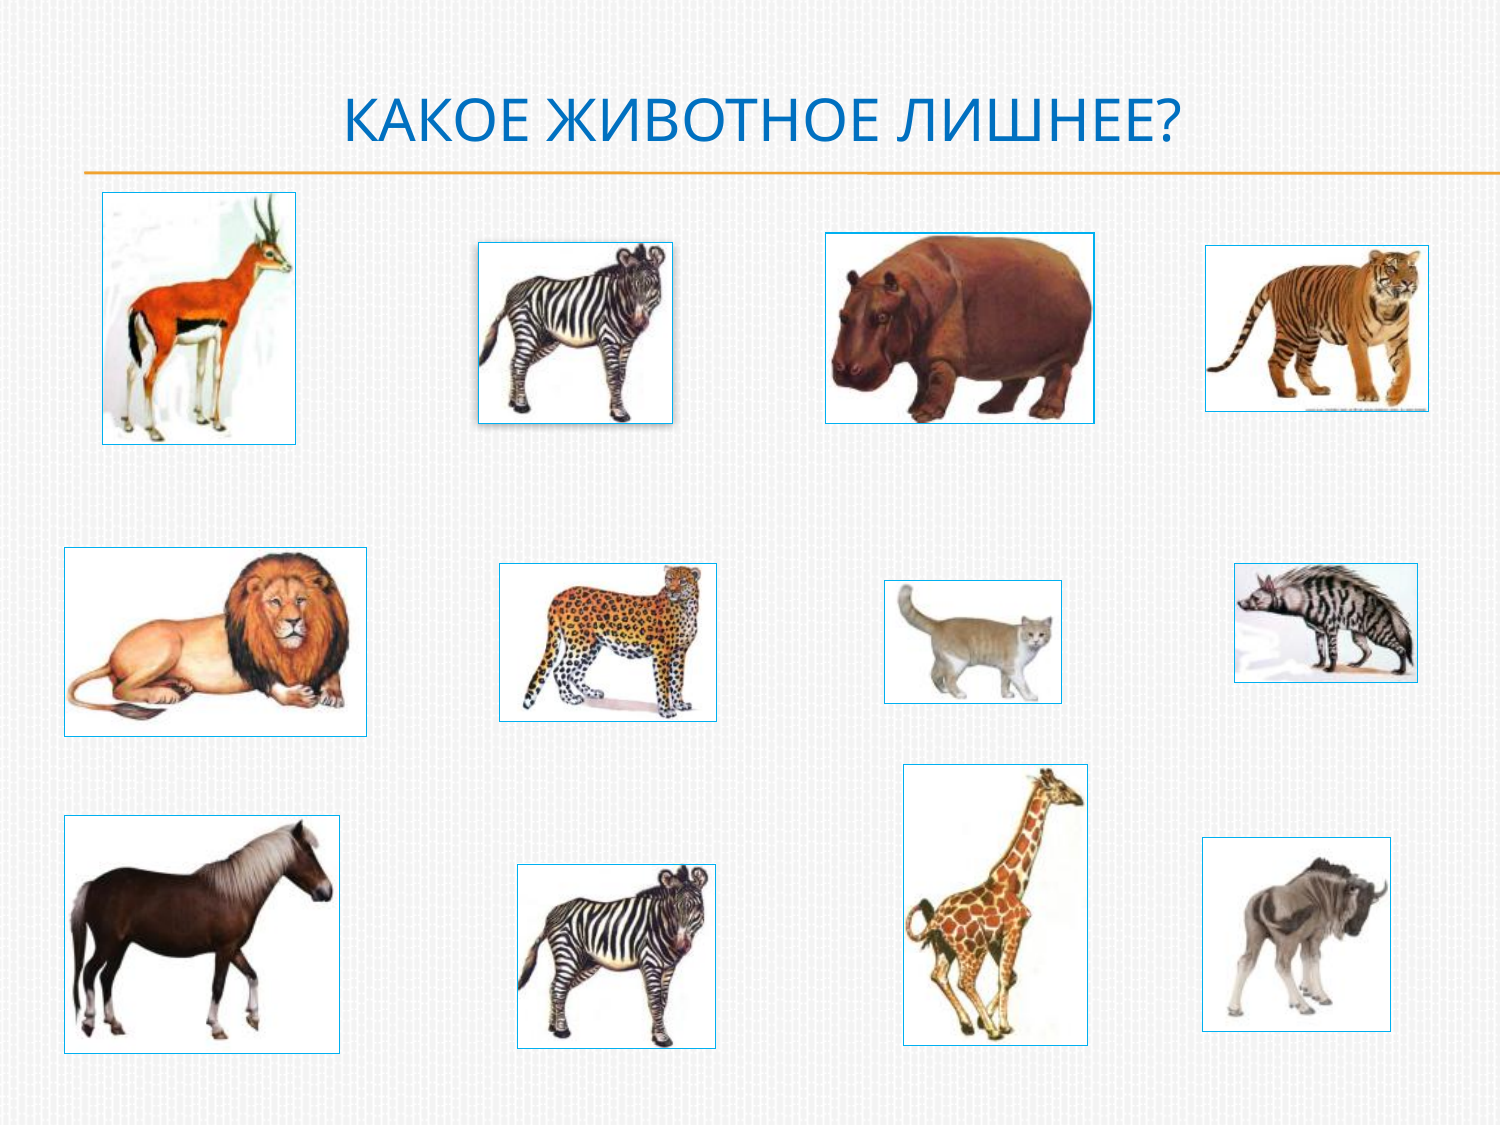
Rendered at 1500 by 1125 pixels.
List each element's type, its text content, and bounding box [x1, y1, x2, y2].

title Какое животное лишнее? [50, 75, 1475, 161]
picture [66, 549, 365, 735]
picture [66, 817, 338, 1052]
picture [905, 766, 1086, 1044]
picture [104, 194, 294, 443]
picture [1204, 839, 1389, 1030]
picture [886, 582, 1060, 702]
picture [827, 235, 1092, 422]
picture [501, 565, 715, 720]
picture [1236, 565, 1416, 681]
picture [519, 866, 714, 1047]
picture [1207, 247, 1427, 410]
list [477, 242, 673, 424]
